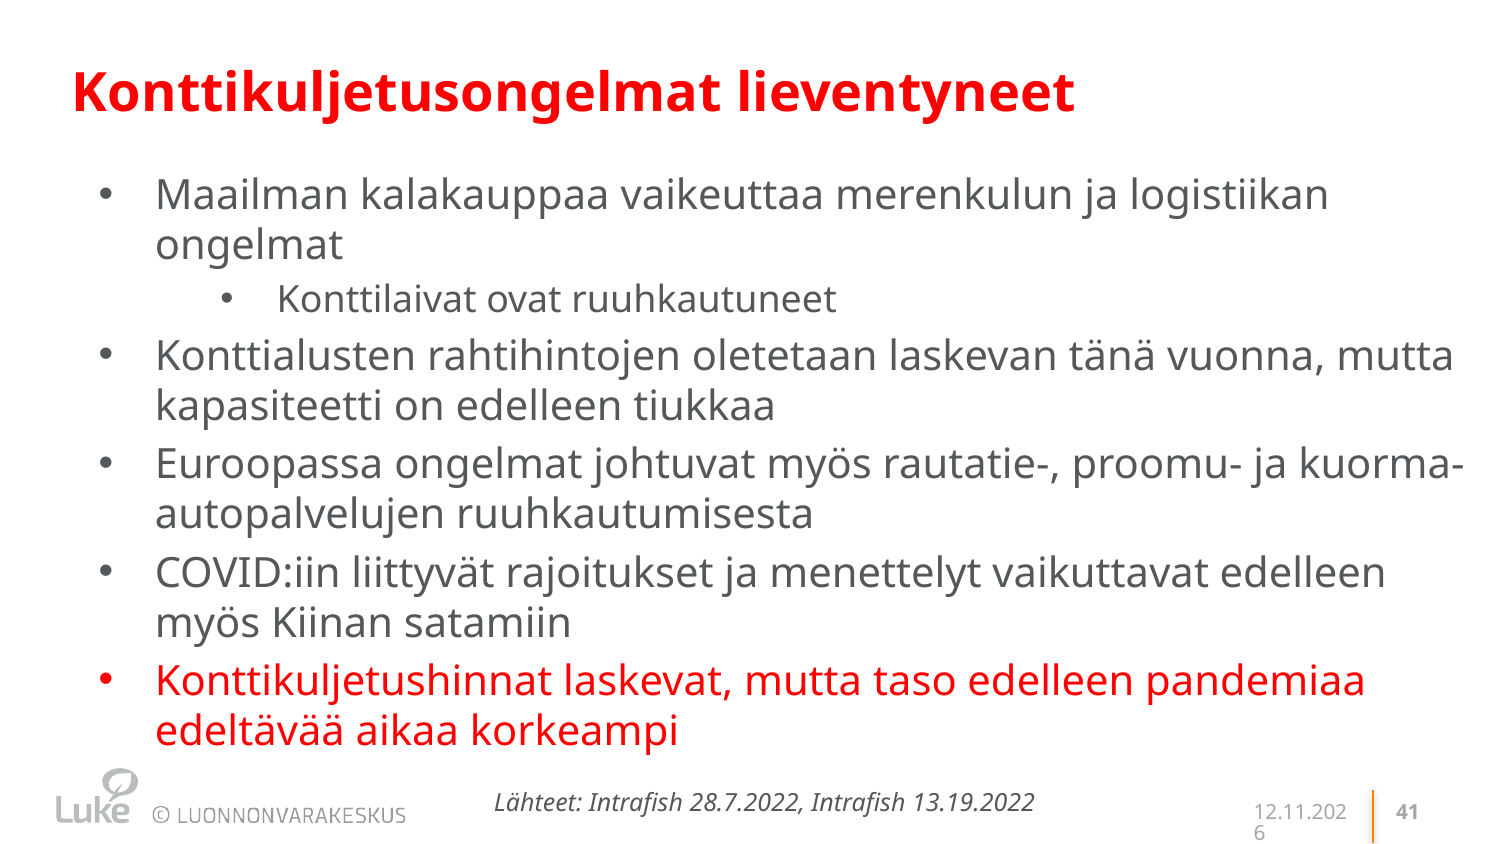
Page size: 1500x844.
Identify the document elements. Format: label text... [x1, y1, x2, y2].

title Konttikuljetusongelmat lieventyneet [57, 19, 1443, 161]
list Maailman kalakauppaa vaikeuttaa merenkulun ja logistiikan ongelmat Konttilaivat ovat ruuhkautuneet Konttialusten rahtihintojen oletetaan laskevan tänä vuonna, mutta kapasiteetti on edelleen tiukkaa Euroopassa ongelmat johtuvat myös rautatie-, proomu- ja kuorma-autopalvelujen ruuhkautumisesta COVID:iin liittyvät rajoitukset ja menettelyt vaikuttavat edelleen myös Kiinan satamiin Konttikuljetushinnat laskevat, mutta taso edelleen pandemiaa edeltävää aikaa korkeampi [83, 160, 1500, 698]
text_box Lähteet: Intrafish 28.7.2022, Intrafish 13.19.2022 [479, 779, 1051, 825]
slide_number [1238, 794, 1370, 828]
picture [151, 800, 408, 829]
